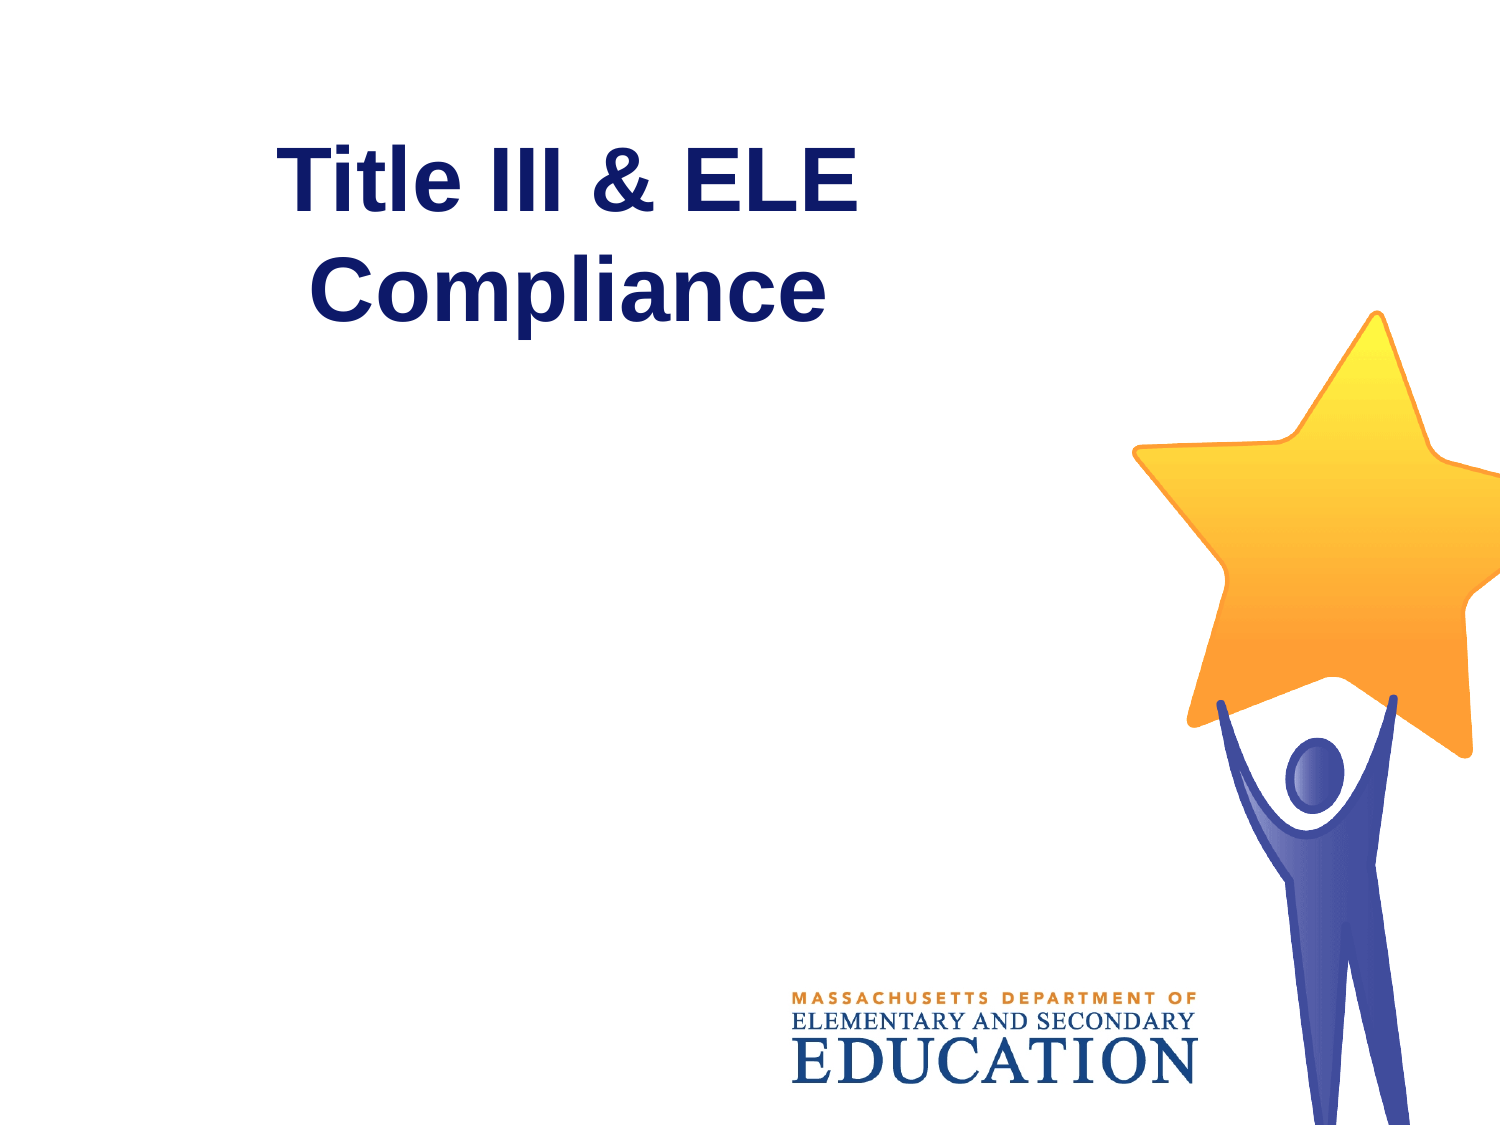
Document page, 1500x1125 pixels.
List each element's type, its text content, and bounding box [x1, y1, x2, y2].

picture [787, 987, 1200, 1086]
title Title III & ELE Compliance [0, 112, 1138, 788]
